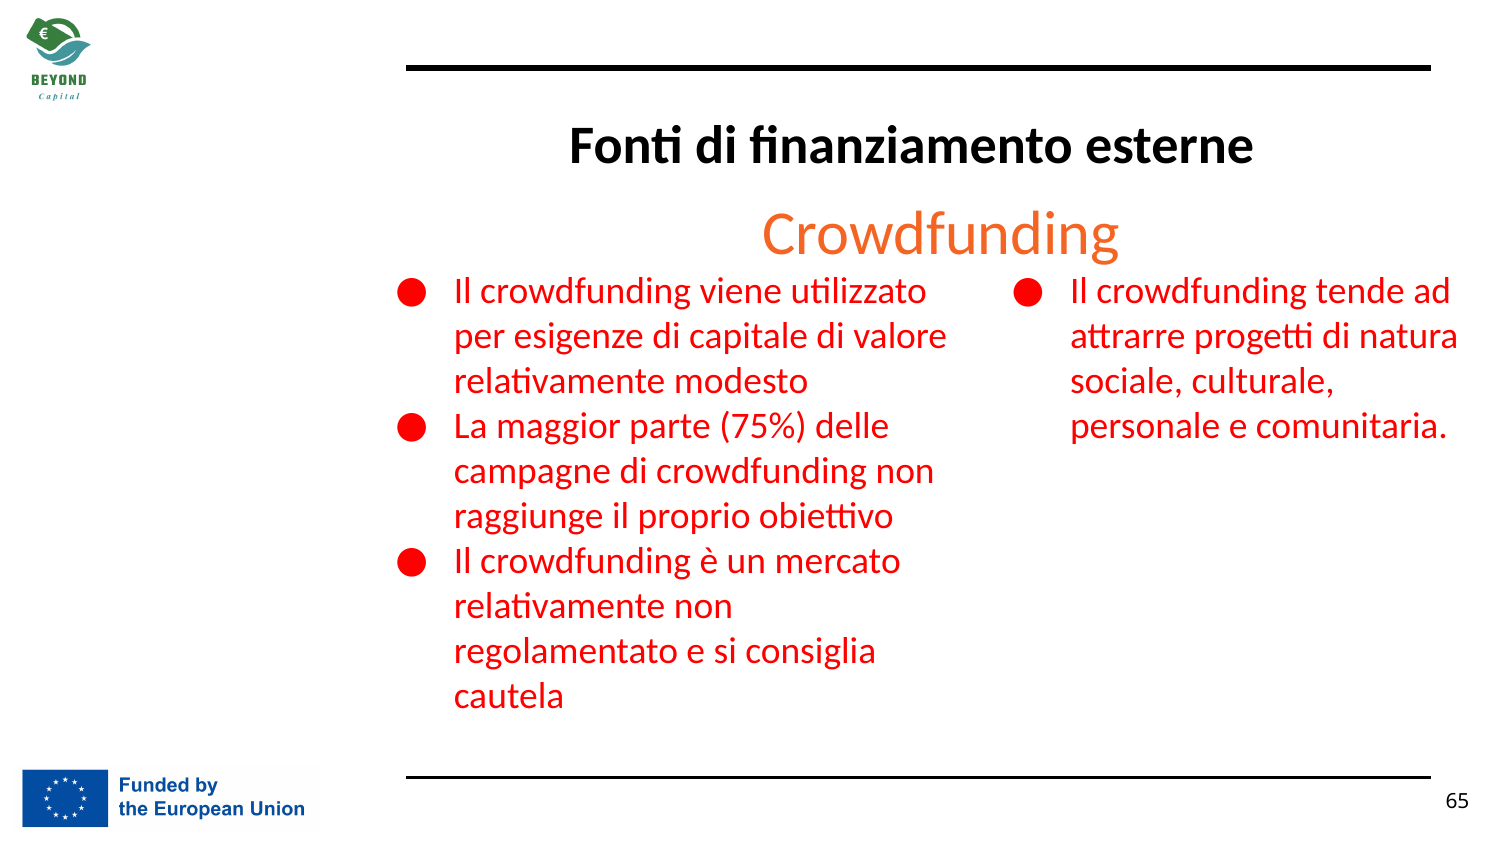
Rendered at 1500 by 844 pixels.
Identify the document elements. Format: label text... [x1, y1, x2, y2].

picture [12, 766, 321, 832]
slide_number ‹#› [1394, 769, 1484, 834]
title Fonti di finanziamento esterne [393, 94, 1431, 199]
list Il crowdfunding tende ad attrarre progetti di natura sociale, culturale, personale e comunitaria. [979, 250, 1484, 707]
picture [0, 0, 119, 112]
list Il crowdfunding viene utilizzato per esigenze di capitale di valore relativamente modesto La maggior parte (75%) delle campagne di crowdfunding non raggiunge il proprio obiettivo Il crowdfunding è un mercato relativamente non regolamentato e si consiglia cautela [363, 250, 980, 794]
list Crowdfunding [466, 177, 1431, 289]
